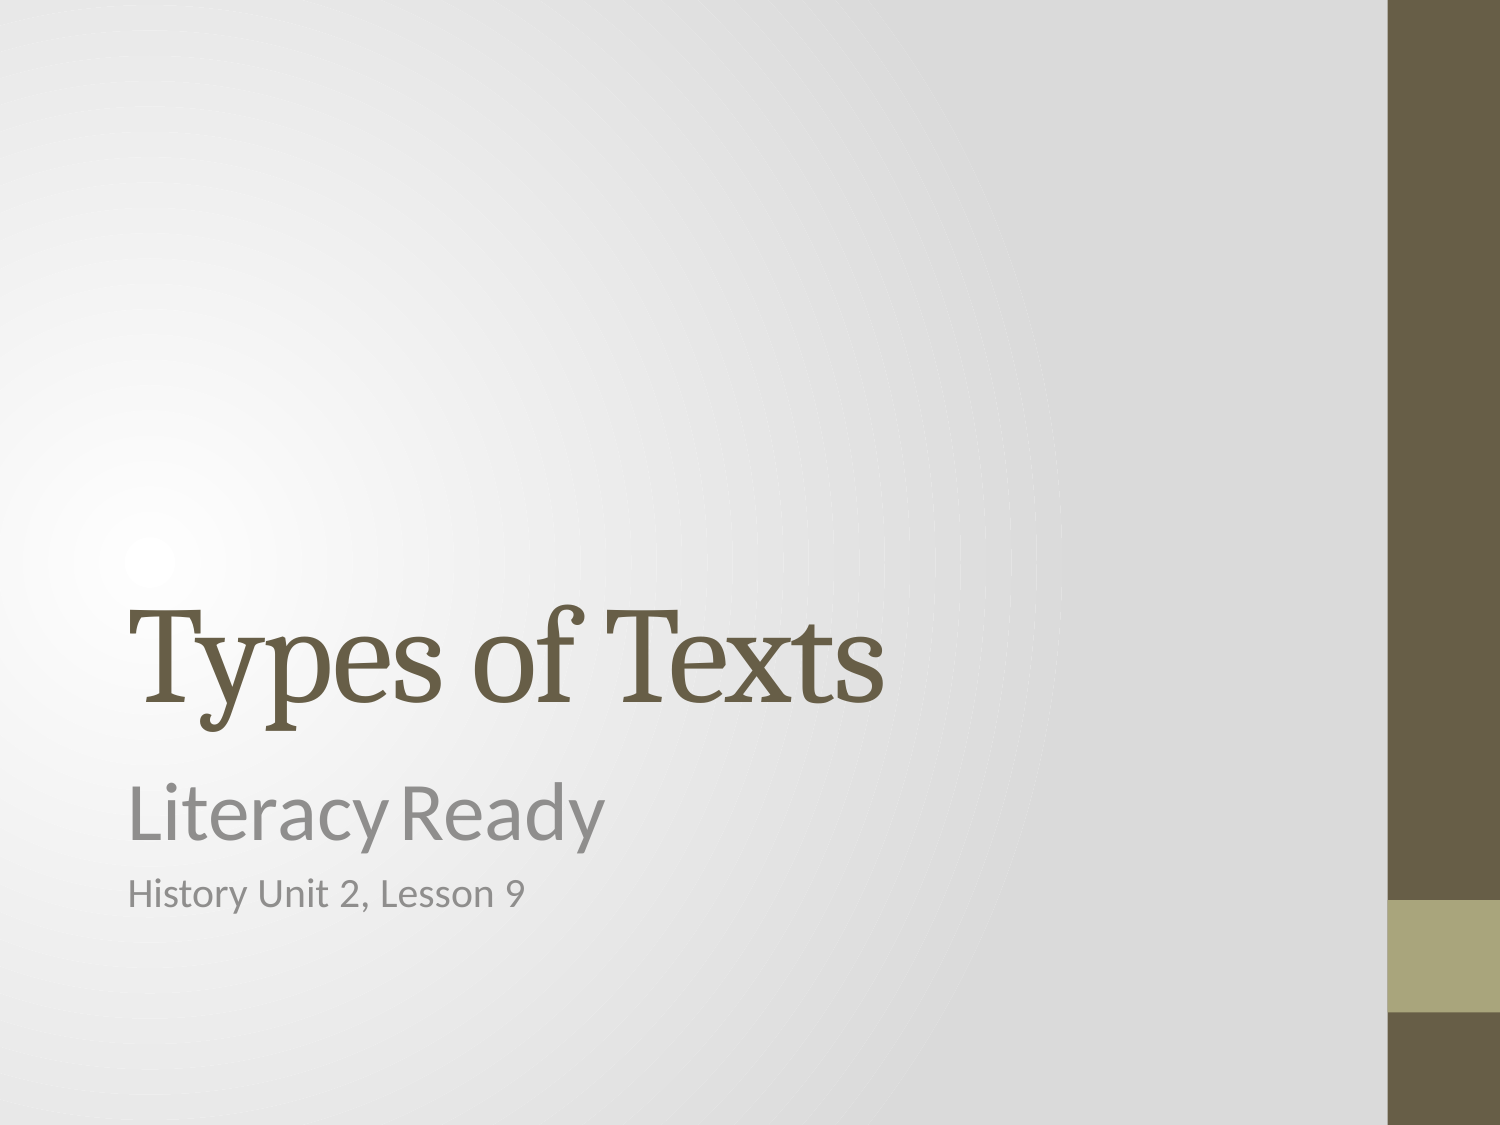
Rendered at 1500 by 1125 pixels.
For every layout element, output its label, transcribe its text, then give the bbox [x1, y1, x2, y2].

title Types of Texts [112, 312, 1350, 738]
subtitle Literacy Ready History Unit 2, Lesson 9 [112, 750, 1173, 925]
